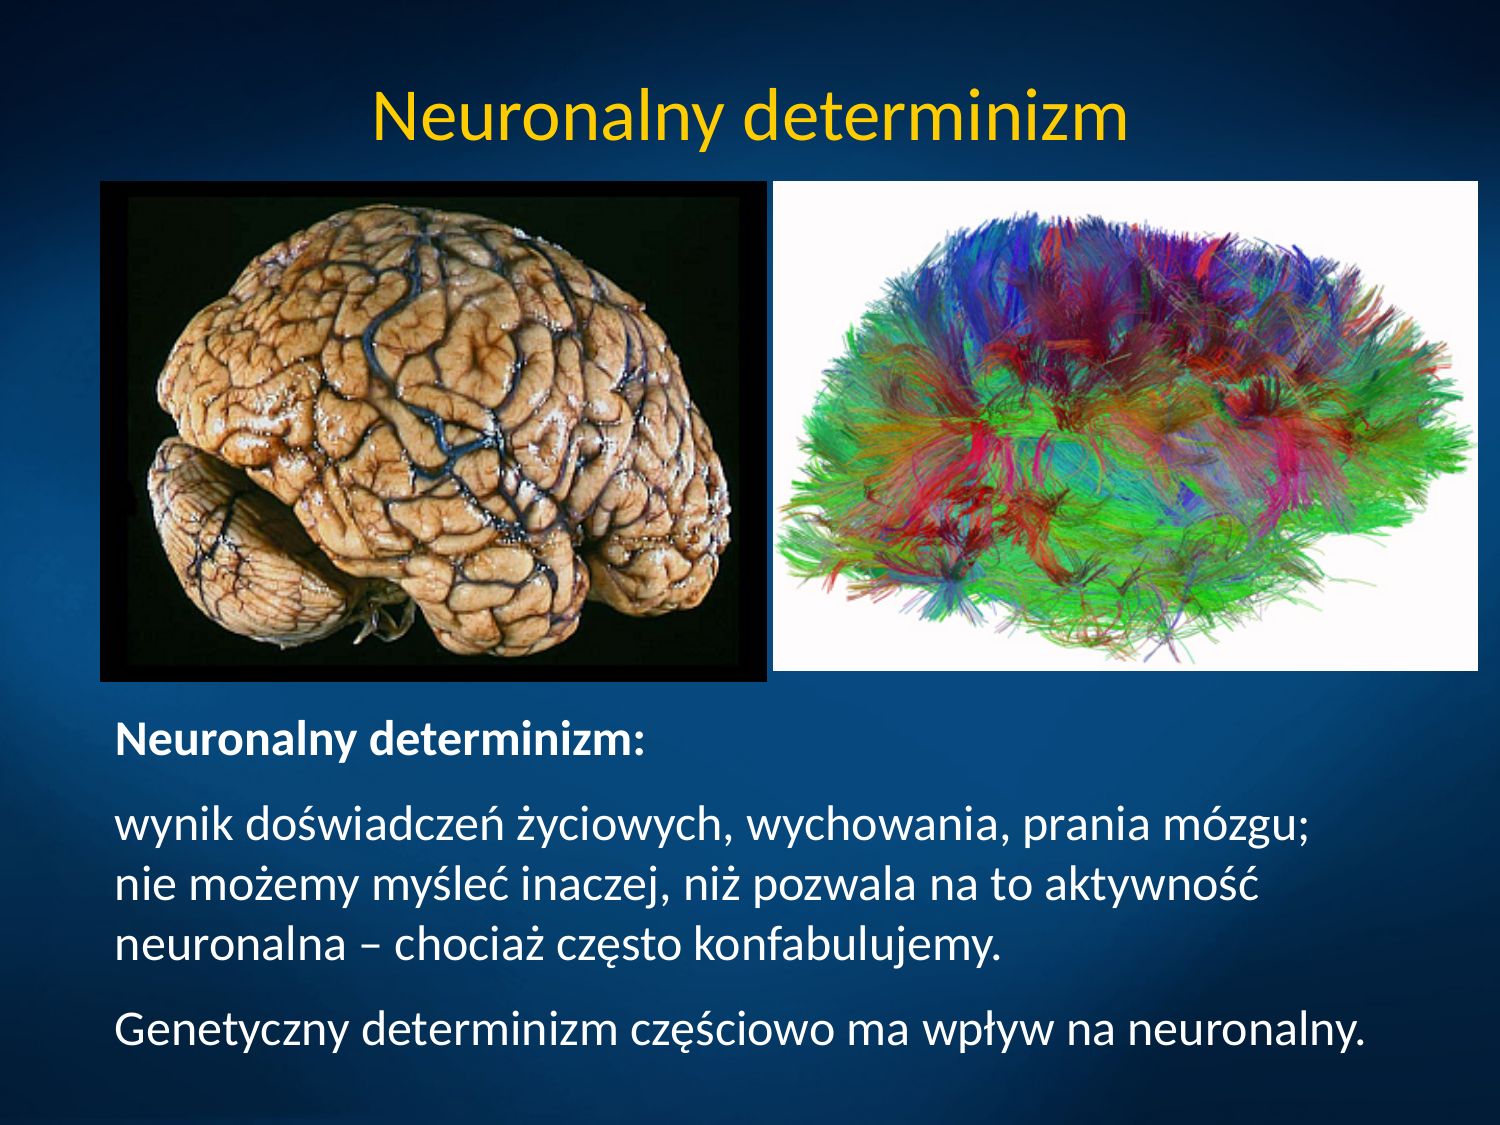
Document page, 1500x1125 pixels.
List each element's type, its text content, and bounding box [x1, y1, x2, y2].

picture [0, 0, 1500, 1125]
title Neuronalny determinizm [111, 54, 1391, 168]
text_box Neuronalny determinizm: wynik doświadczeń życiowych, wychowania, prania mózgu; nie możemy myśleć inaczej, niż pozwala na to aktywność neuronalna – chociaż często konfabulujemy. Genetyczny determinizm częściowo ma wpływ na neuronalny. [100, 698, 1448, 1102]
